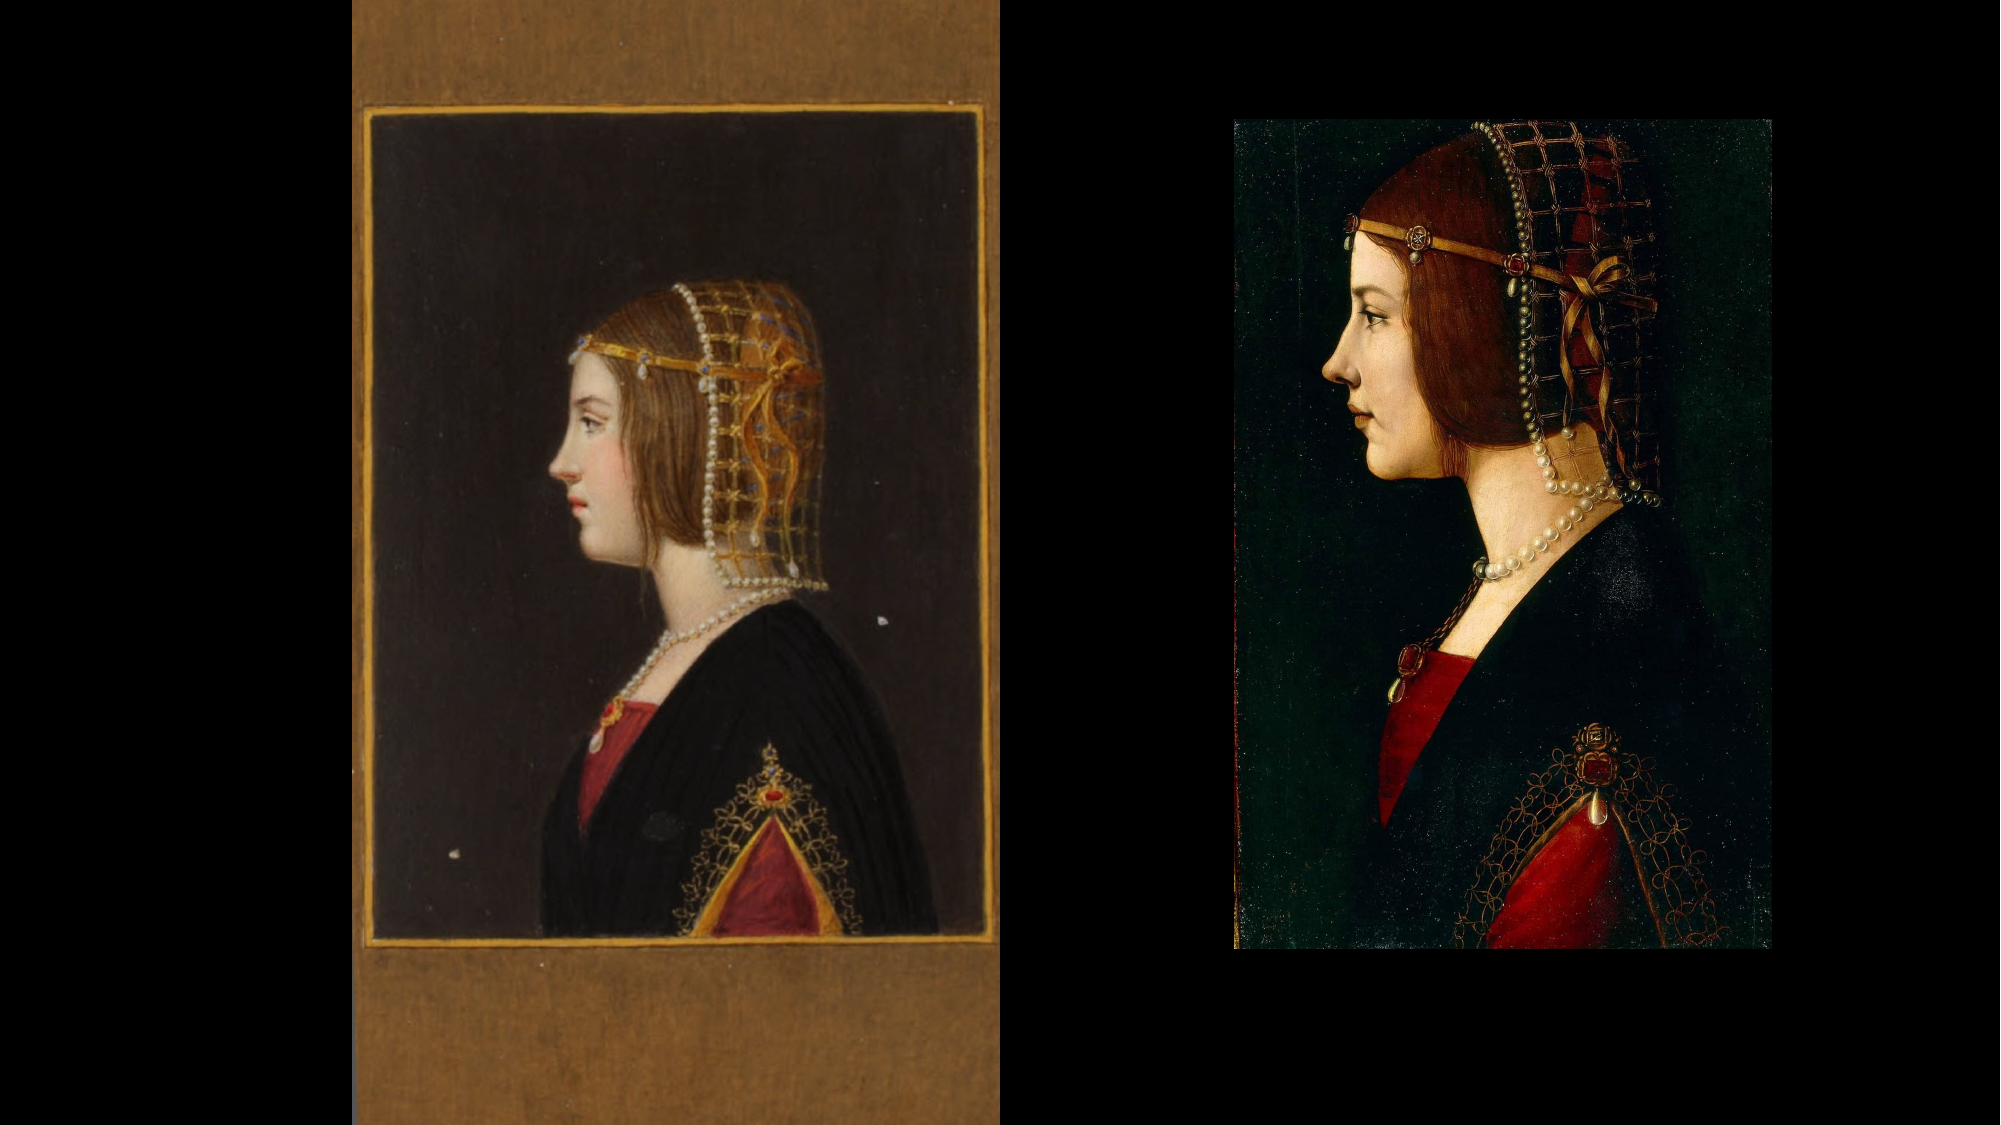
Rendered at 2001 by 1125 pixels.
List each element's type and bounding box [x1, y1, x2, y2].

picture [1234, 119, 1772, 949]
picture [352, 0, 1000, 1125]
